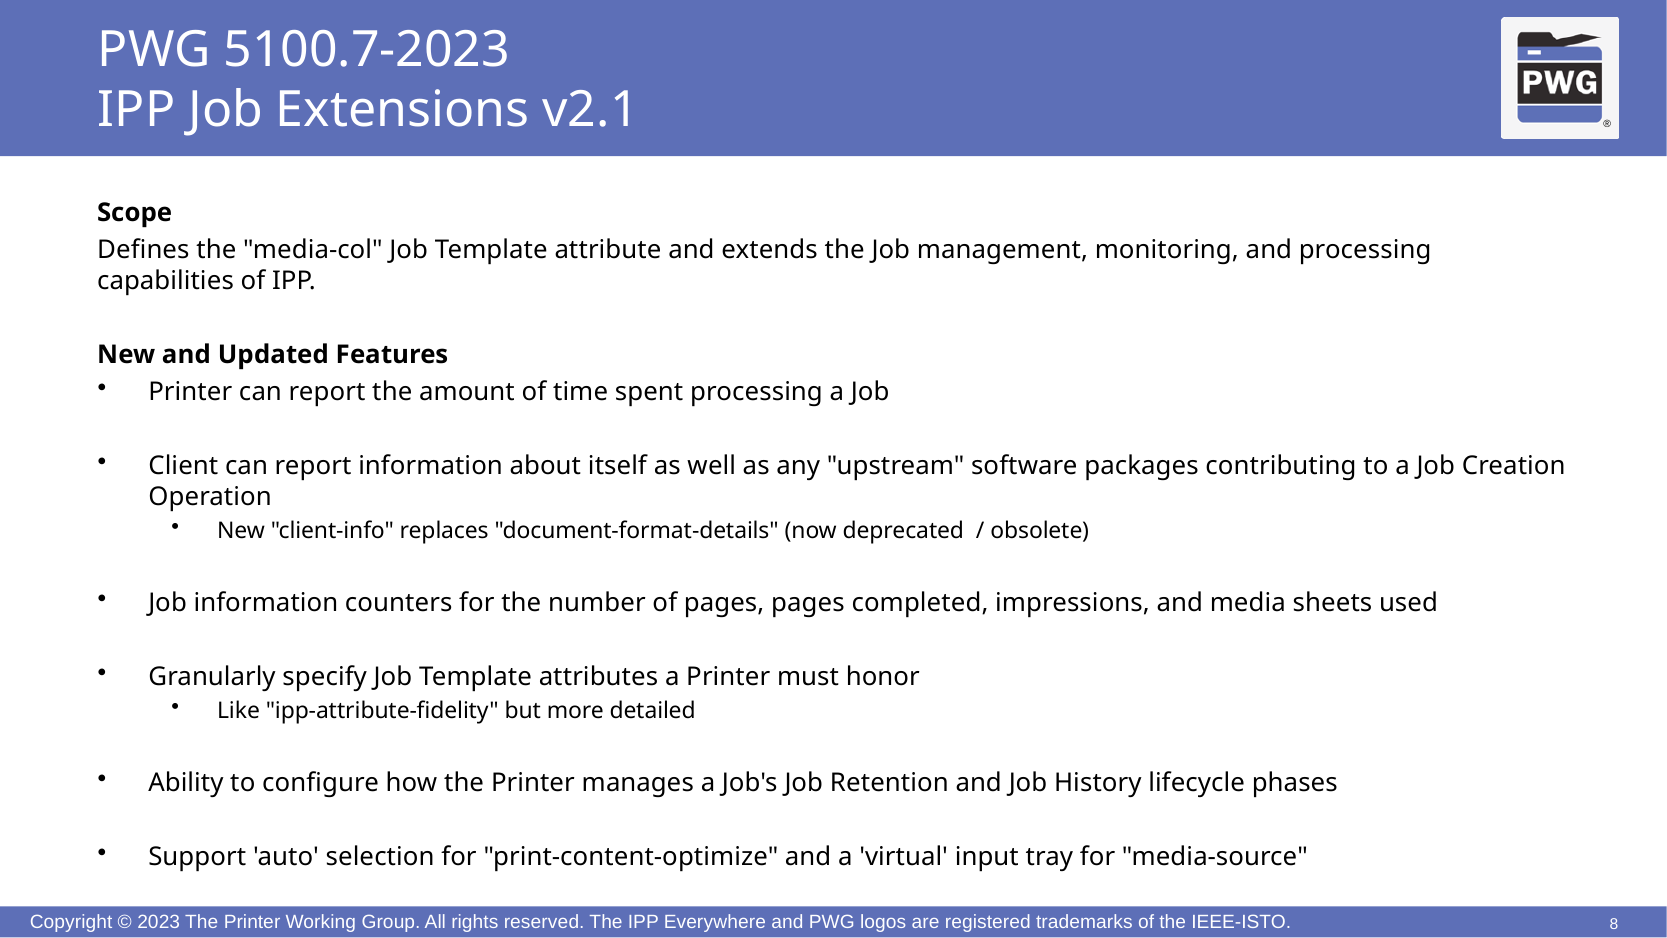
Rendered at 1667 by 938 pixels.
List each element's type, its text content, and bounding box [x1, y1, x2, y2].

list Scope Defines the "media-col" Job Template attribute and extends the Job management, monitoring, and processing capabilities of IPP. New and Updated Features Printer can report the amount of time spent processing a Job Client can report information about itself as well as any "upstream" software packages contributing to a Job Creation Operation New "client-info" replaces "document-format-details" (now deprecated / obsolete) Job information counters for the number of pages, pages completed, impressions, and media sheets used Granularly specify Job Template attributes a Printer must honor Like "ipp-attribute-fidelity" but more detailed Ability to configure how the Printer manages a Job's Job Retention and Job History lifecycle phases Support 'auto' selection for "print-content-optimize" and a 'virtual' input tray for "media-source" [82, 186, 1584, 890]
title PWG 5100.7-2023 IPP Job Extensions v2.1 [82, 5, 1464, 146]
slide_number 8 [1561, 906, 1667, 938]
picture [1501, 17, 1619, 139]
